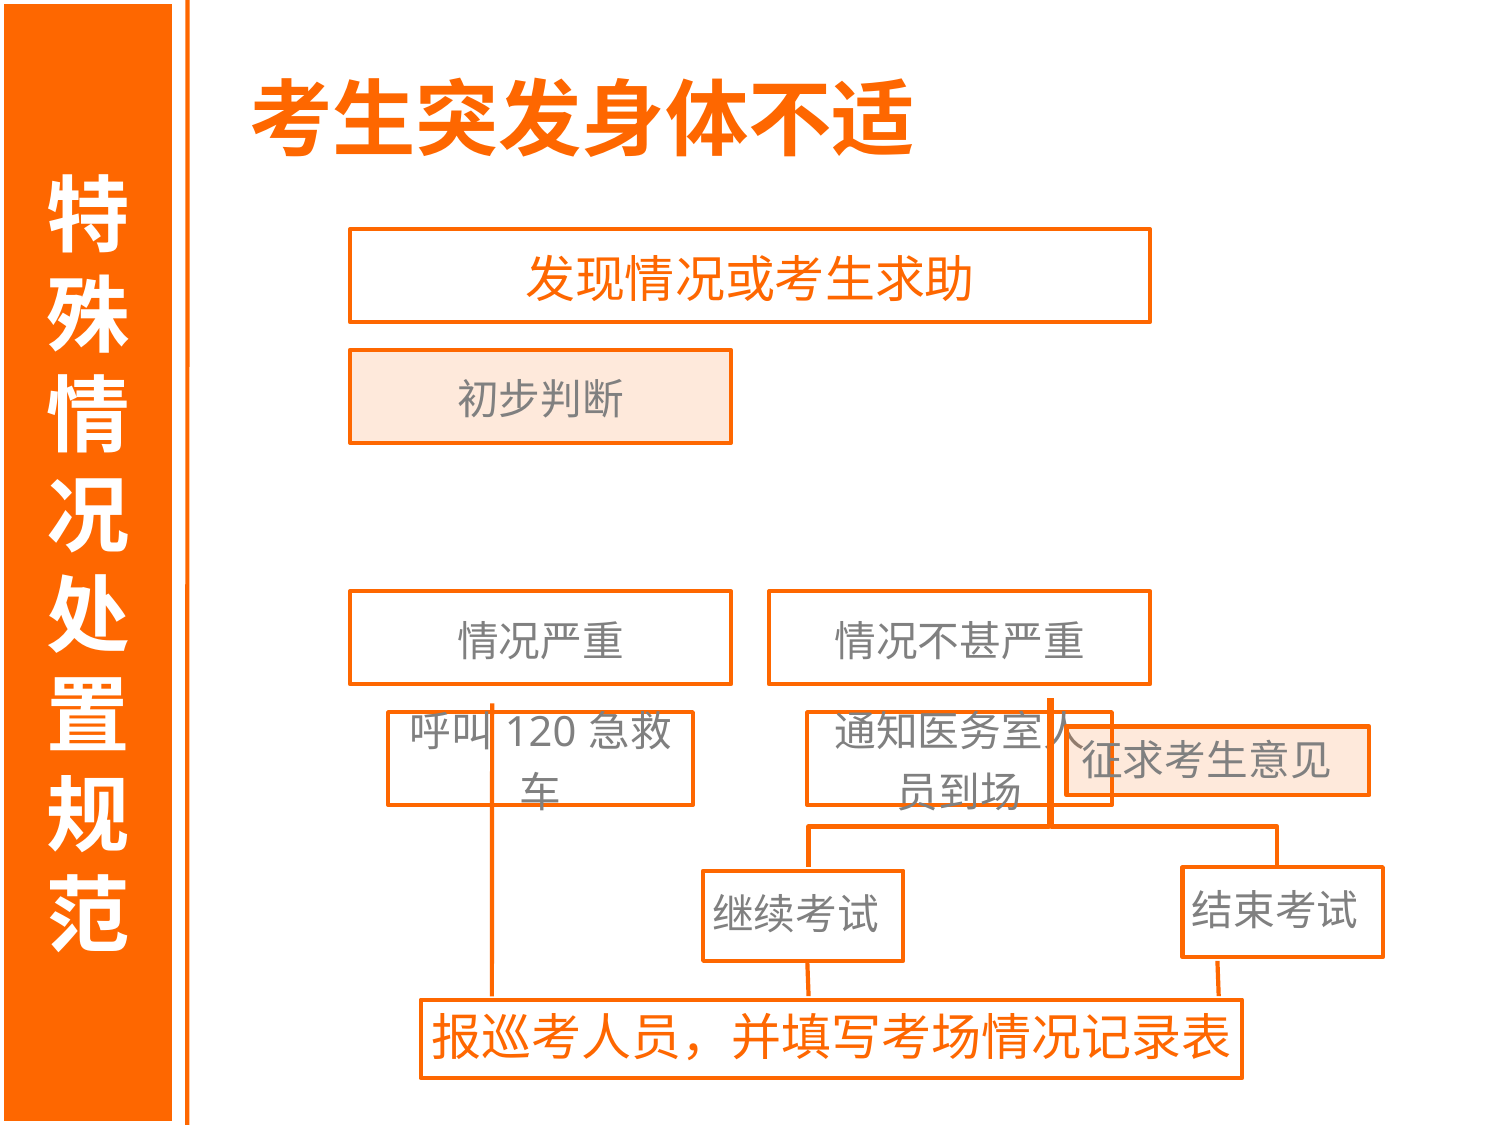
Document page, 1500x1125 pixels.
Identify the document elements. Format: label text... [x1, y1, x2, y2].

text_box [1254, 824, 1279, 865]
text_box 特殊情况处置规范 [0, 0, 178, 560]
text_box 征求考生意见 [1254, 724, 1371, 797]
text_box 考生突发身体不适 [222, 58, 1418, 174]
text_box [1182, 866, 1384, 958]
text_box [249, 228, 1251, 926]
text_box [420, 999, 1243, 1079]
text_box 特殊情况处置规范 [0, 572, 178, 1125]
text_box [702, 870, 904, 962]
